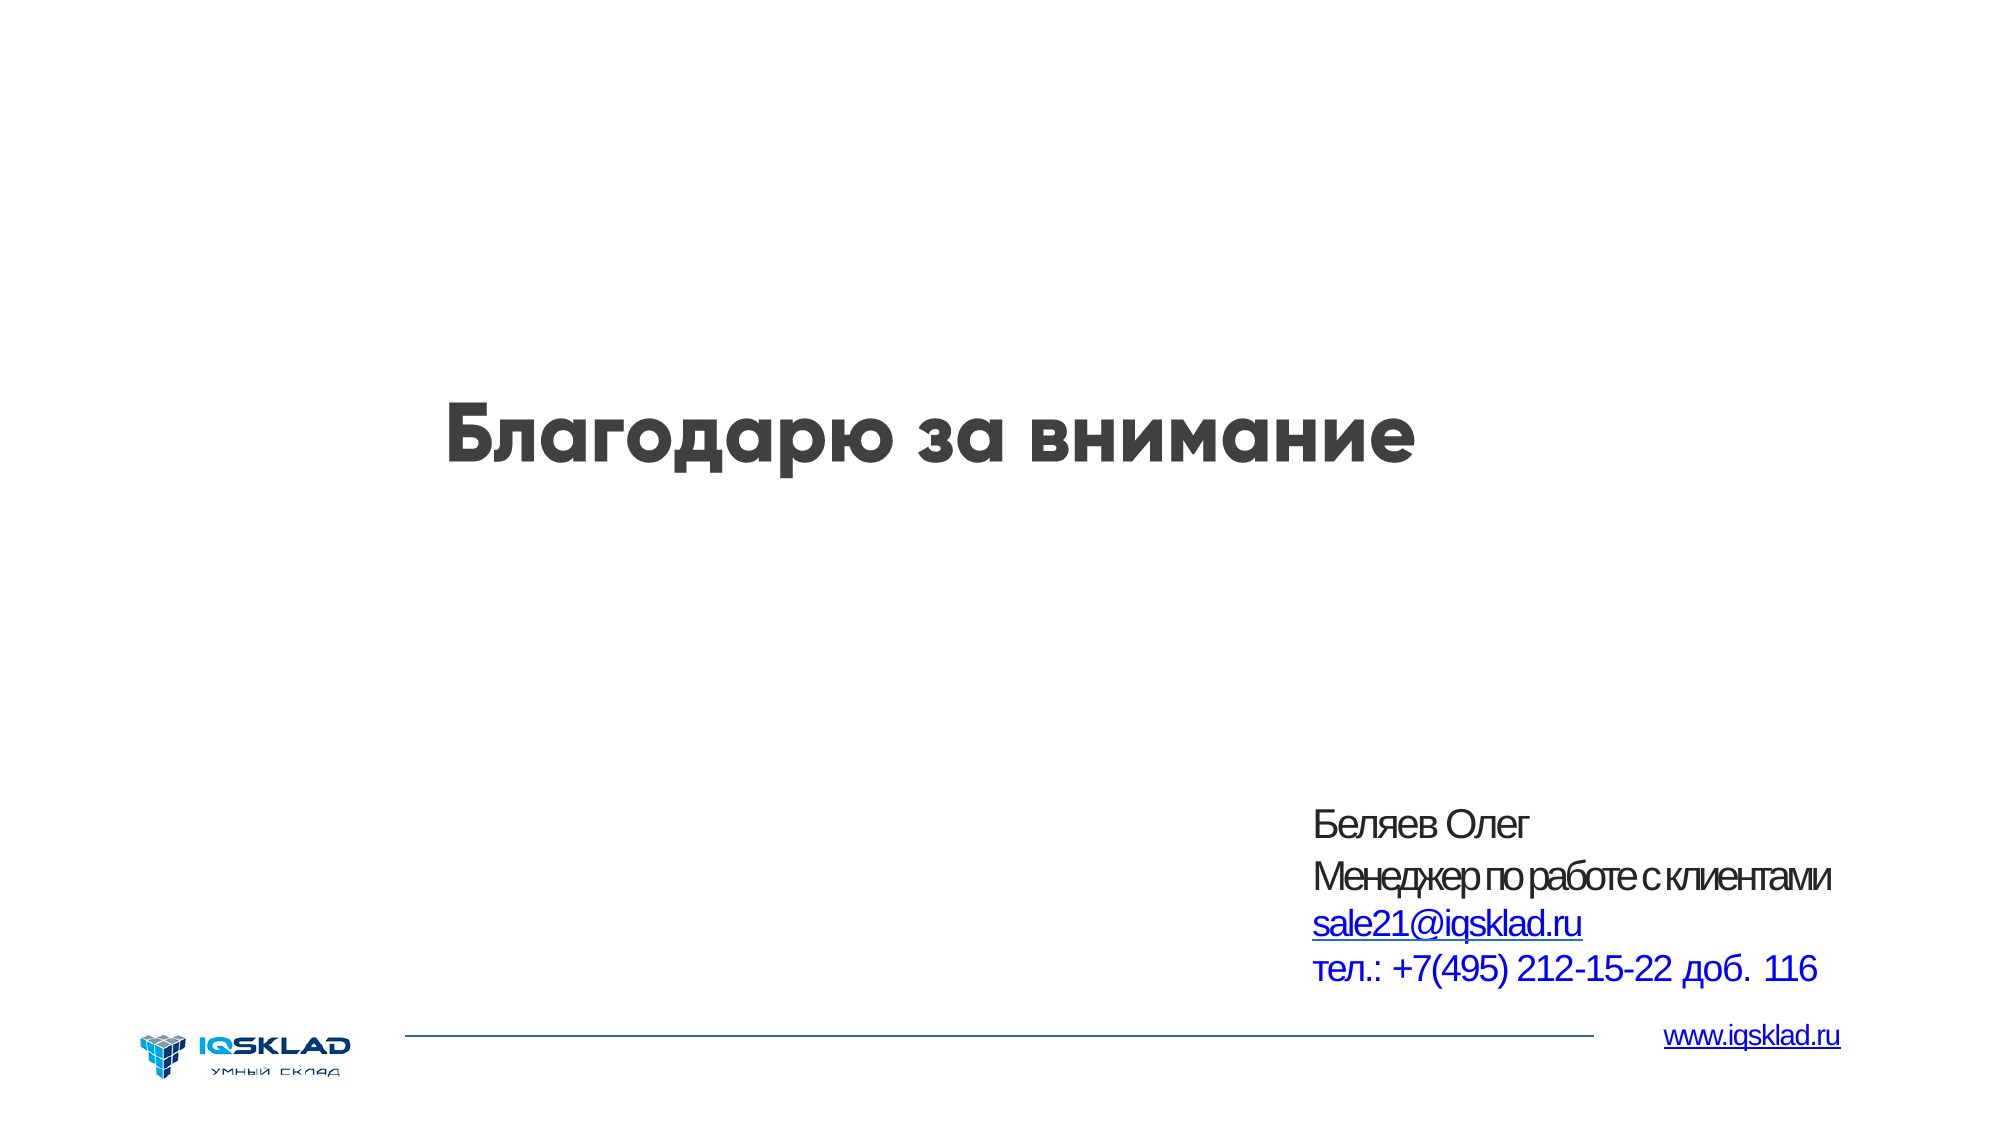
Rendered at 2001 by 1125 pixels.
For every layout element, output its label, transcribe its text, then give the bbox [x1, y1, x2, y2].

picture [117, 1027, 372, 1087]
text_box Беляев Олег Менеджер по работе с клиентами sale21@iqsklad.ru тел.: +7(495) 212-15-22 доб. 116 [1310, 794, 1959, 990]
text_box [444, 381, 1463, 484]
text_box www.iqsklad.ru [1661, 1021, 1891, 1052]
